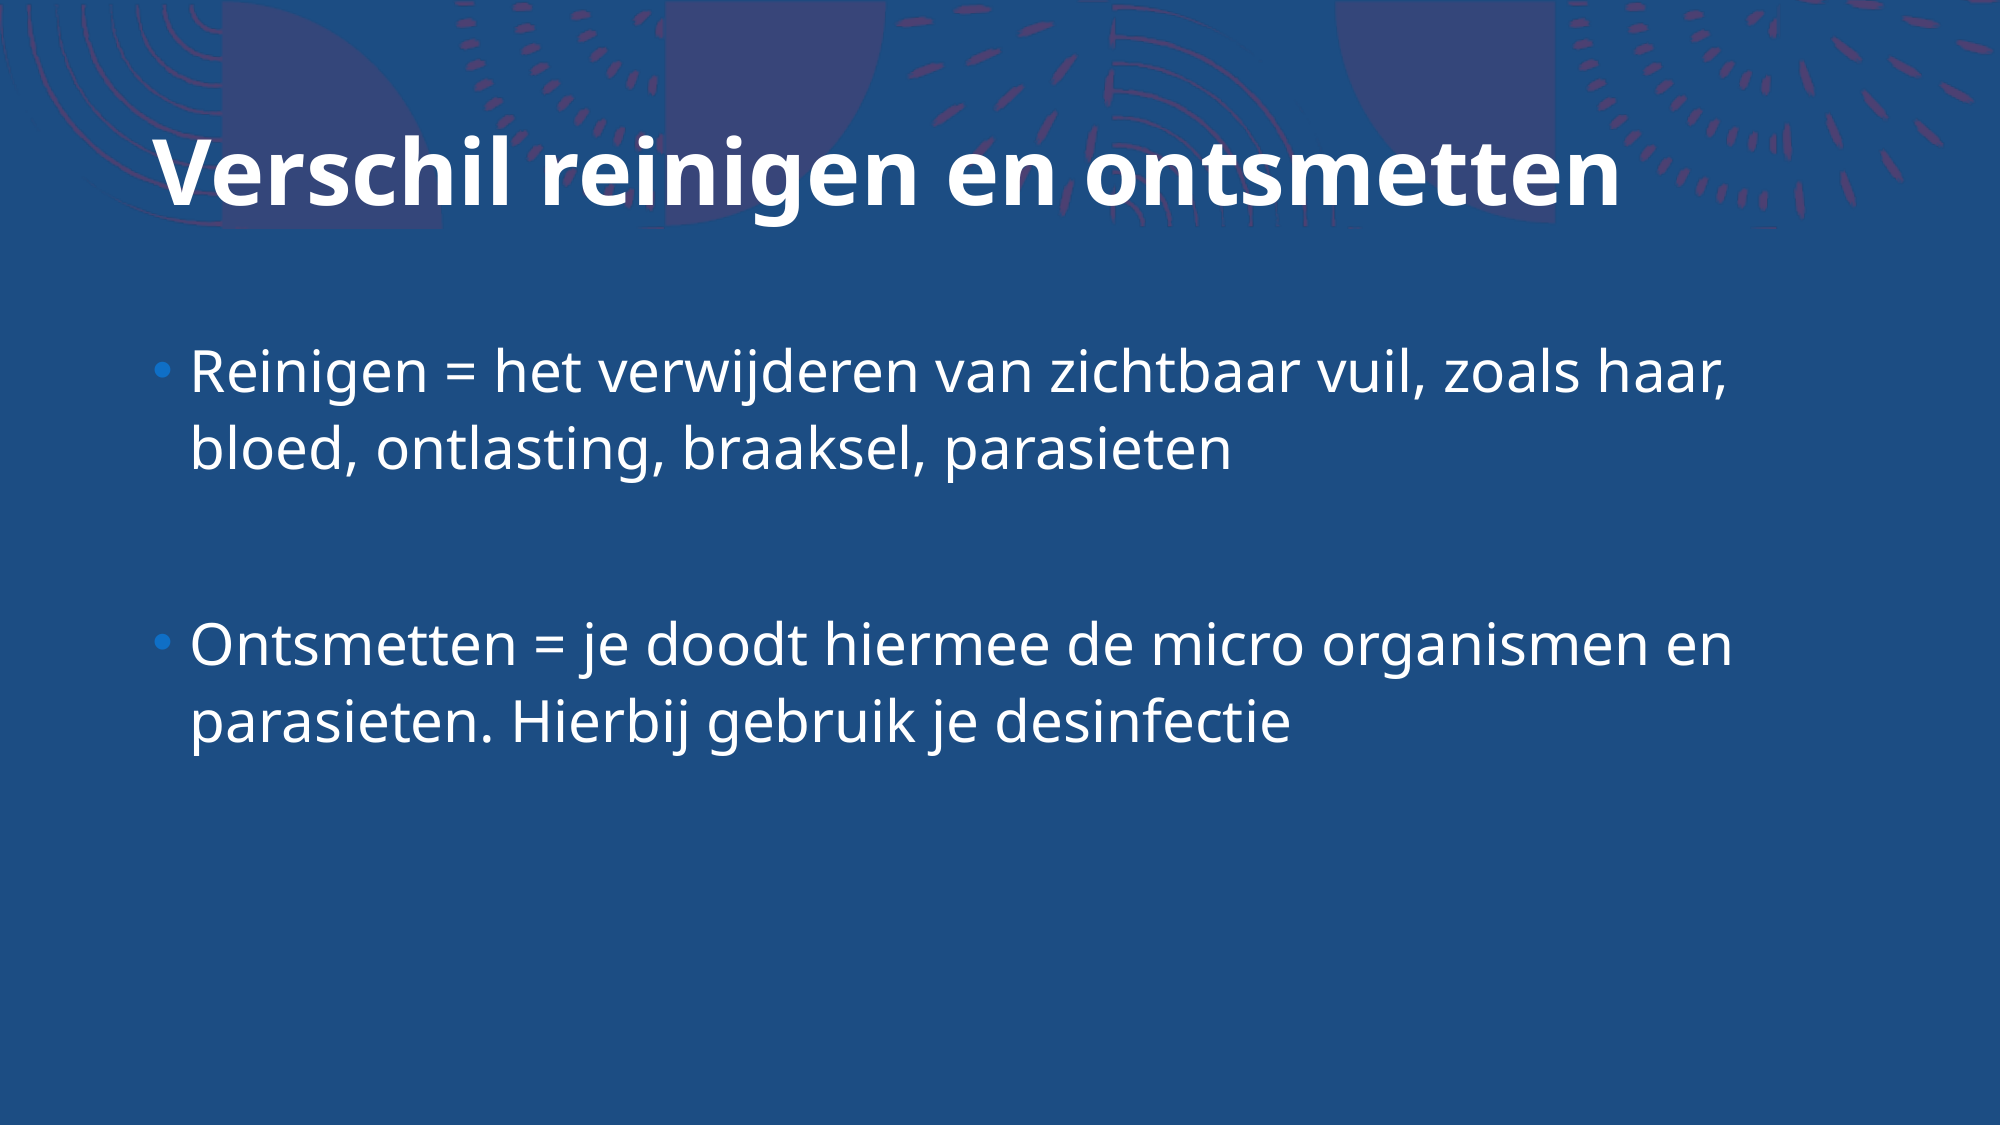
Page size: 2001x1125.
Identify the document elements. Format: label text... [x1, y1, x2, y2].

title Verschil reinigen en ontsmetten [137, 60, 1863, 278]
list Reinigen = het verwijderen van zichtbaar vuil, zoals haar, bloed, ontlasting, braaksel, parasieten Ontsmetten = je doodt hiermee de micro organismen en parasieten. Hierbij gebruik je desinfectie [137, 319, 1863, 1009]
